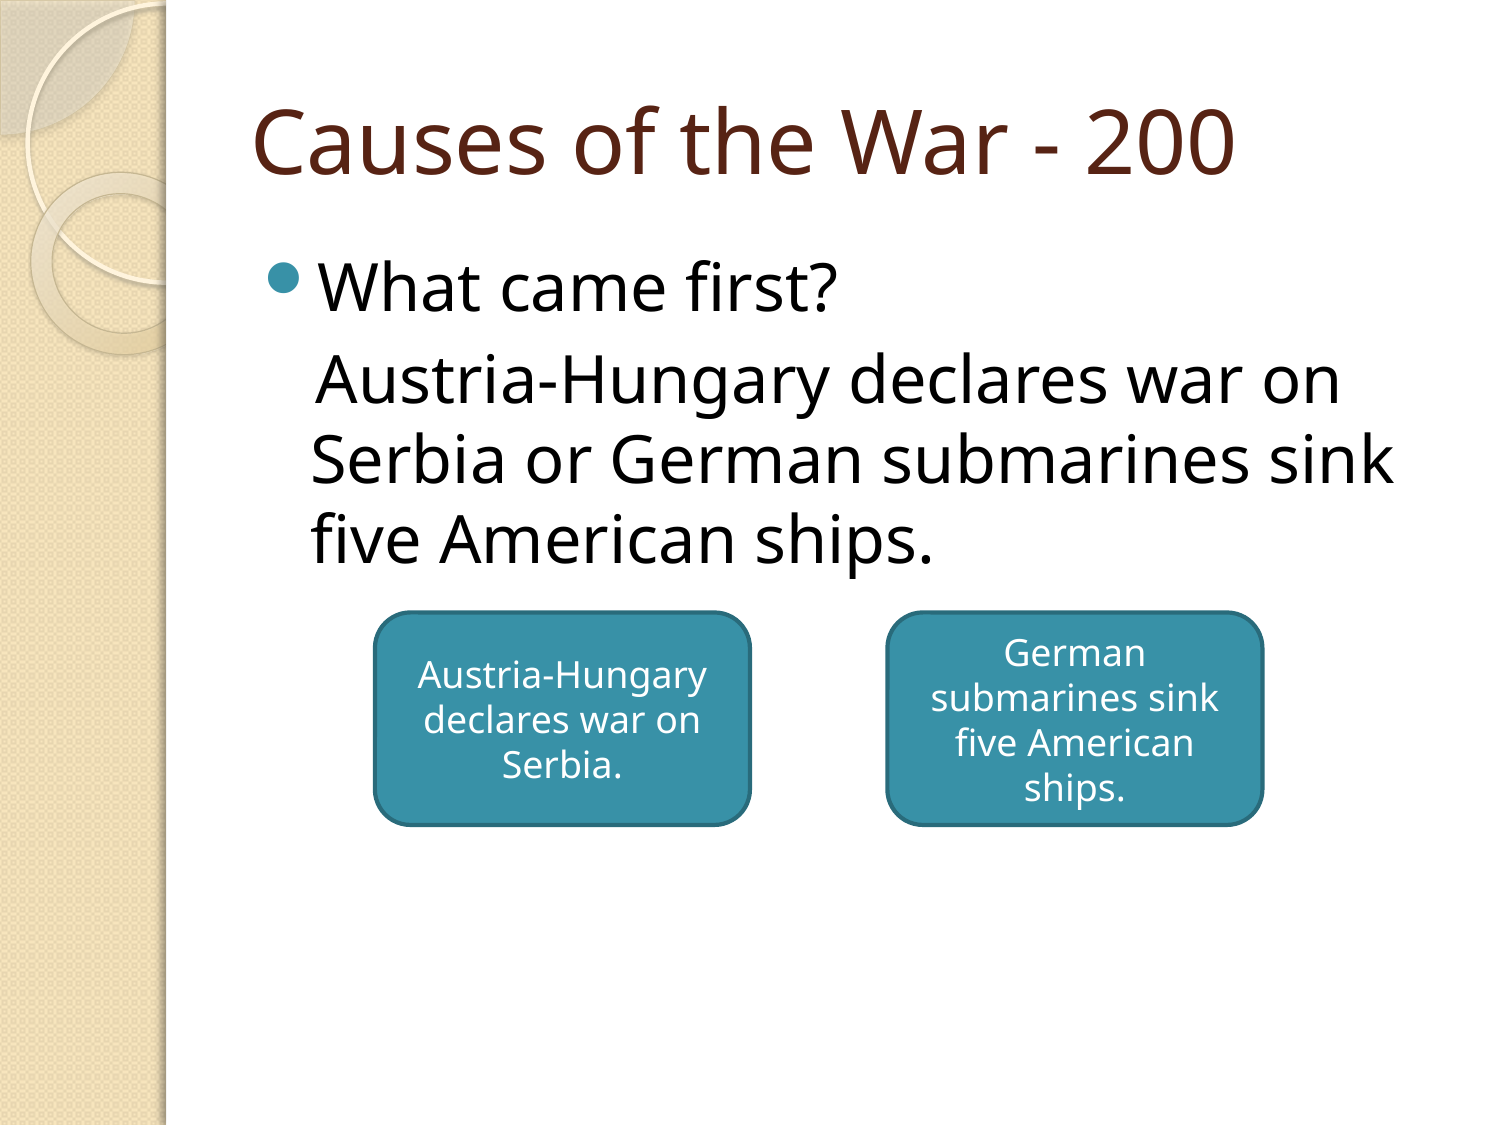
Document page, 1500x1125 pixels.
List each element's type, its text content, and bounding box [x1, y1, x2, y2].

list What came first? Austria-Hungary declares war on Serbia or German submarines sink five American ships. [235, 237, 1466, 1025]
text_box German submarines sink five American ships. [885, 610, 1265, 828]
text_box Austria-Hungary declares war on Serbia. [372, 610, 753, 828]
title Causes of the War - 200 [235, 45, 1466, 233]
